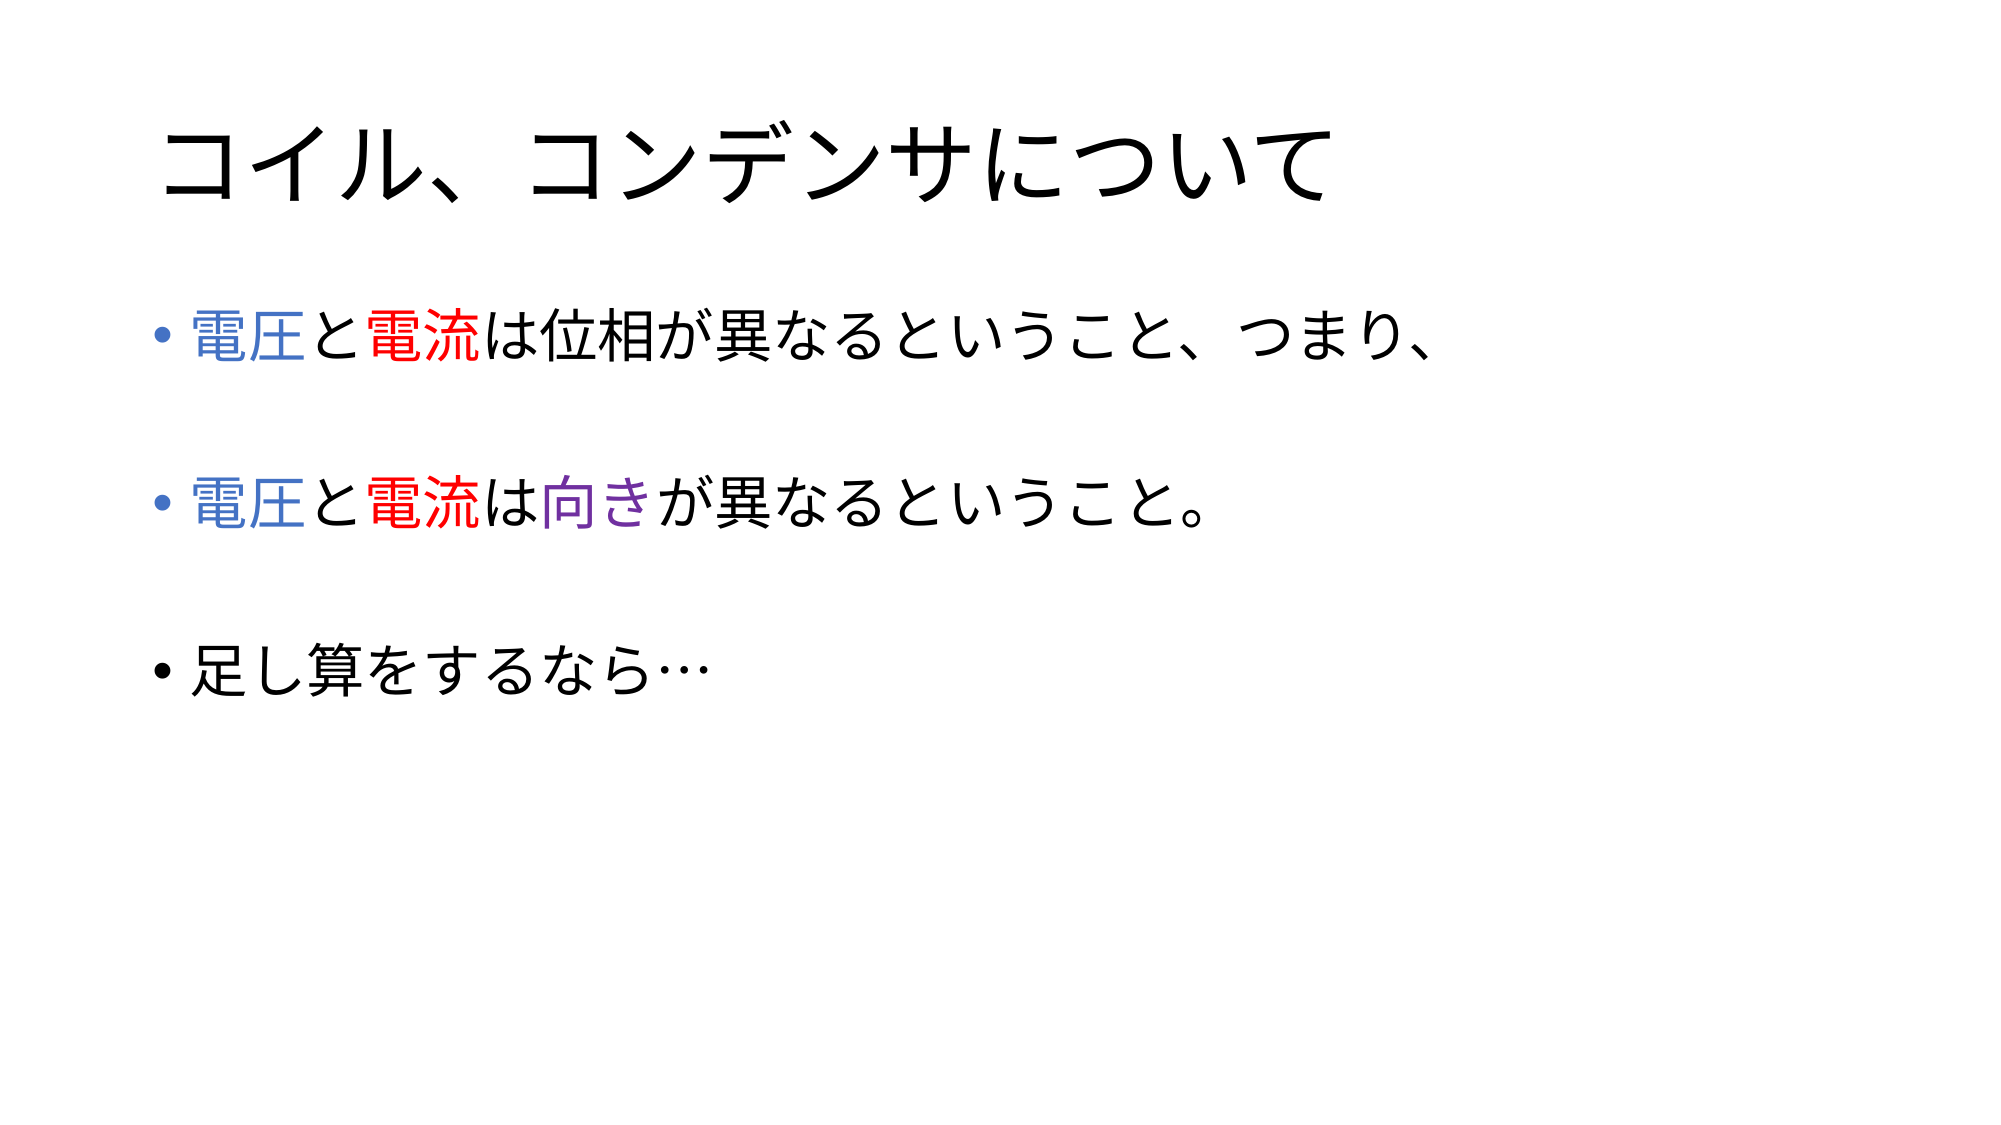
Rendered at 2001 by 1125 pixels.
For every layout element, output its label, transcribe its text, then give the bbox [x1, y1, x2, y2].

list 電圧と電流は位相が異なるということ、つまり、 電圧と電流は向きが異なるということ。 足し算をするなら… [137, 299, 1863, 1014]
title コイル、コンデンサについて [137, 59, 1863, 278]
